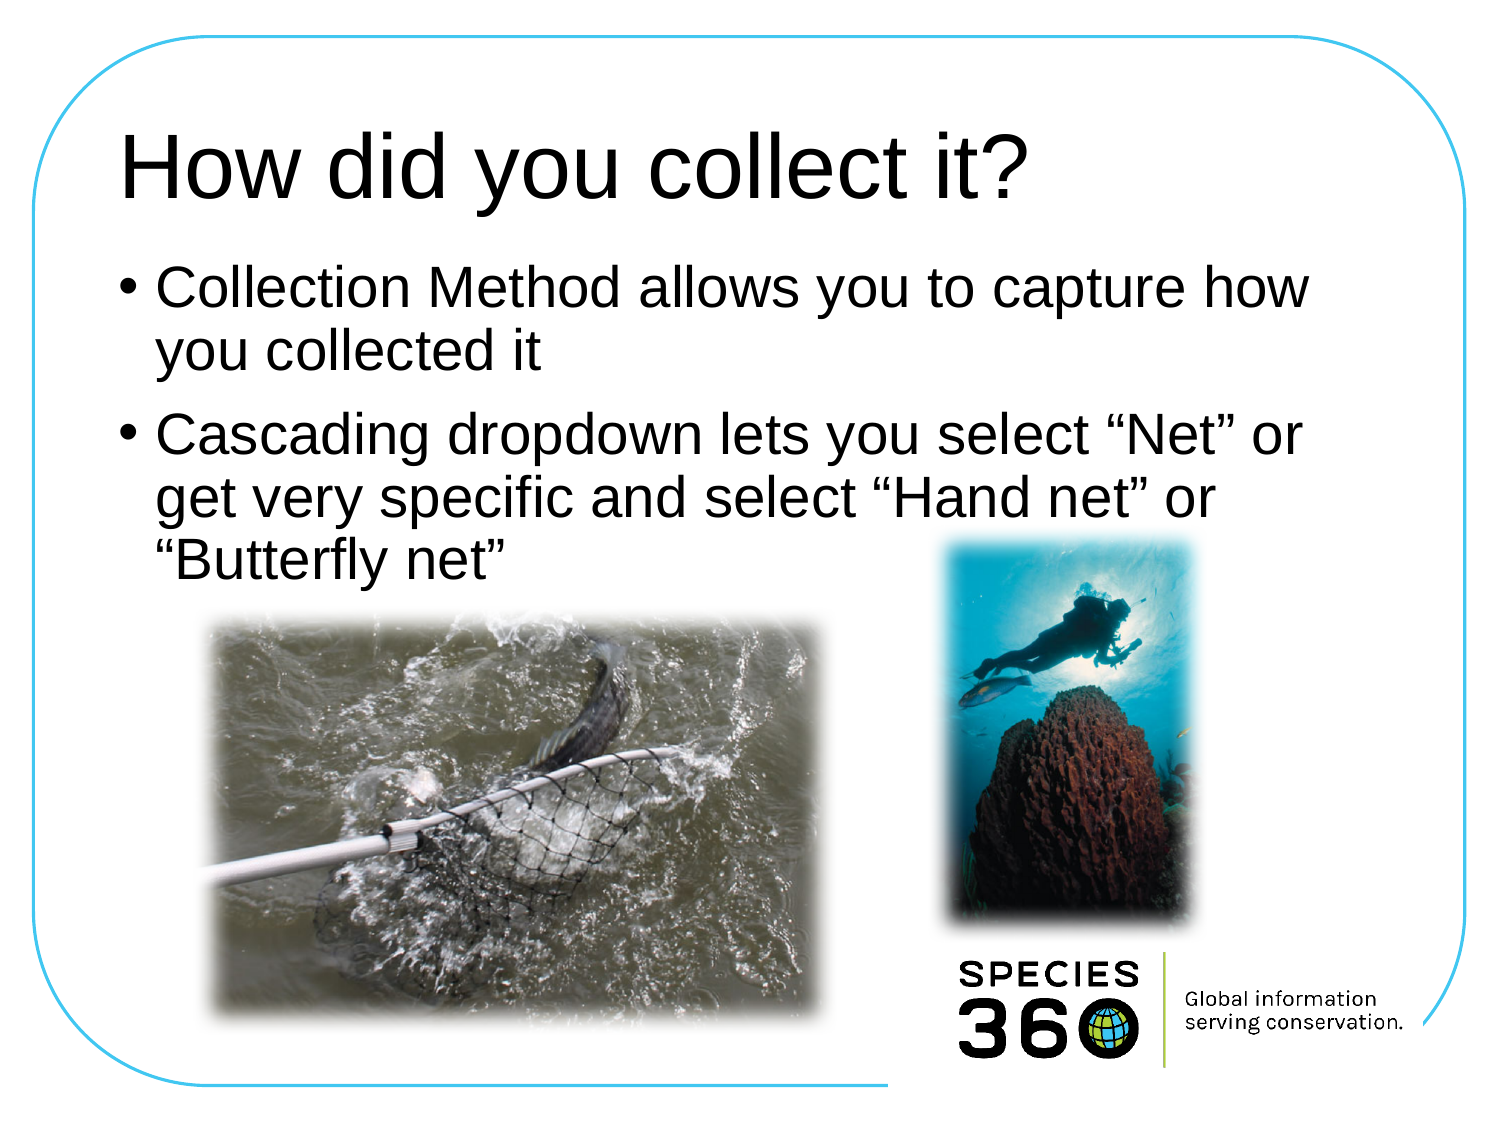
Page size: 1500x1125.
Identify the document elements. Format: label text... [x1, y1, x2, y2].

picture [927, 524, 1208, 944]
title How did you collect it? [103, 59, 1397, 249]
picture [193, 606, 838, 1036]
list Collection Method allows you to capture how you collected it Cascading dropdown lets you select “Net” or get very specific and select “Hand net” or “Butterfly net” [103, 249, 1397, 964]
picture [954, 944, 1407, 1075]
